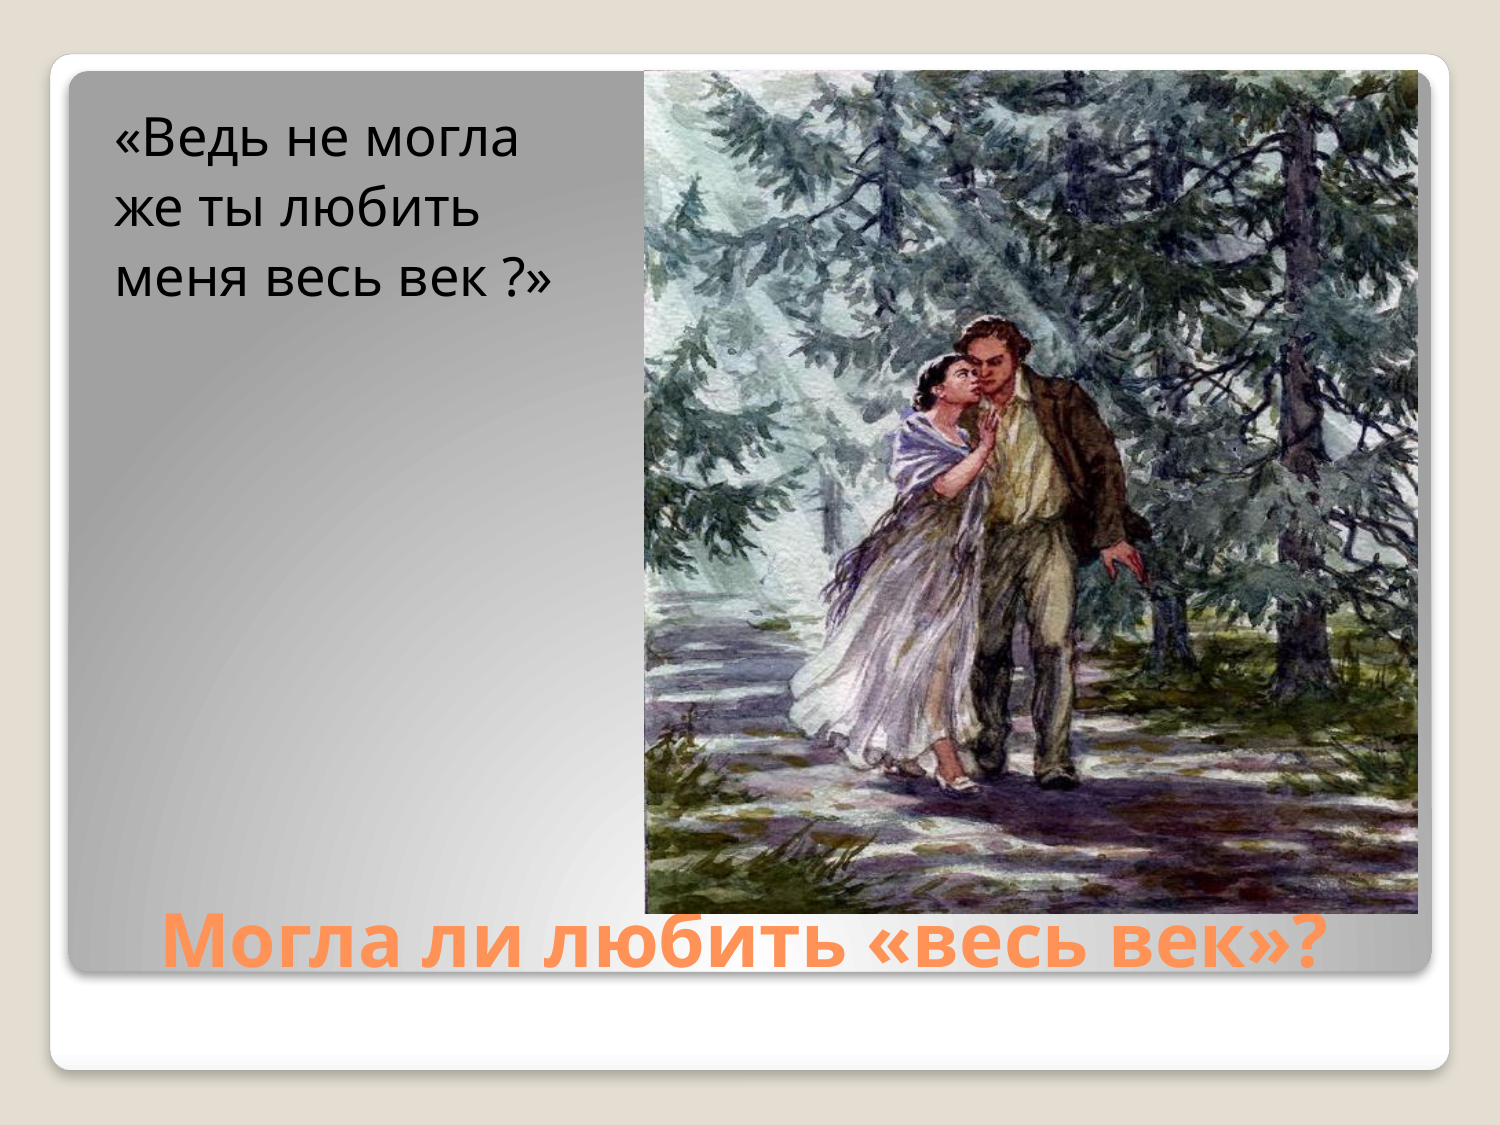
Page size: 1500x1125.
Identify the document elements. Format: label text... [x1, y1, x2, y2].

list «Ведь не могла же ты любить меня весь век ?» [84, 86, 637, 807]
title Могла ли любить «весь век»? [82, 817, 1425, 991]
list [644, 70, 1419, 915]
